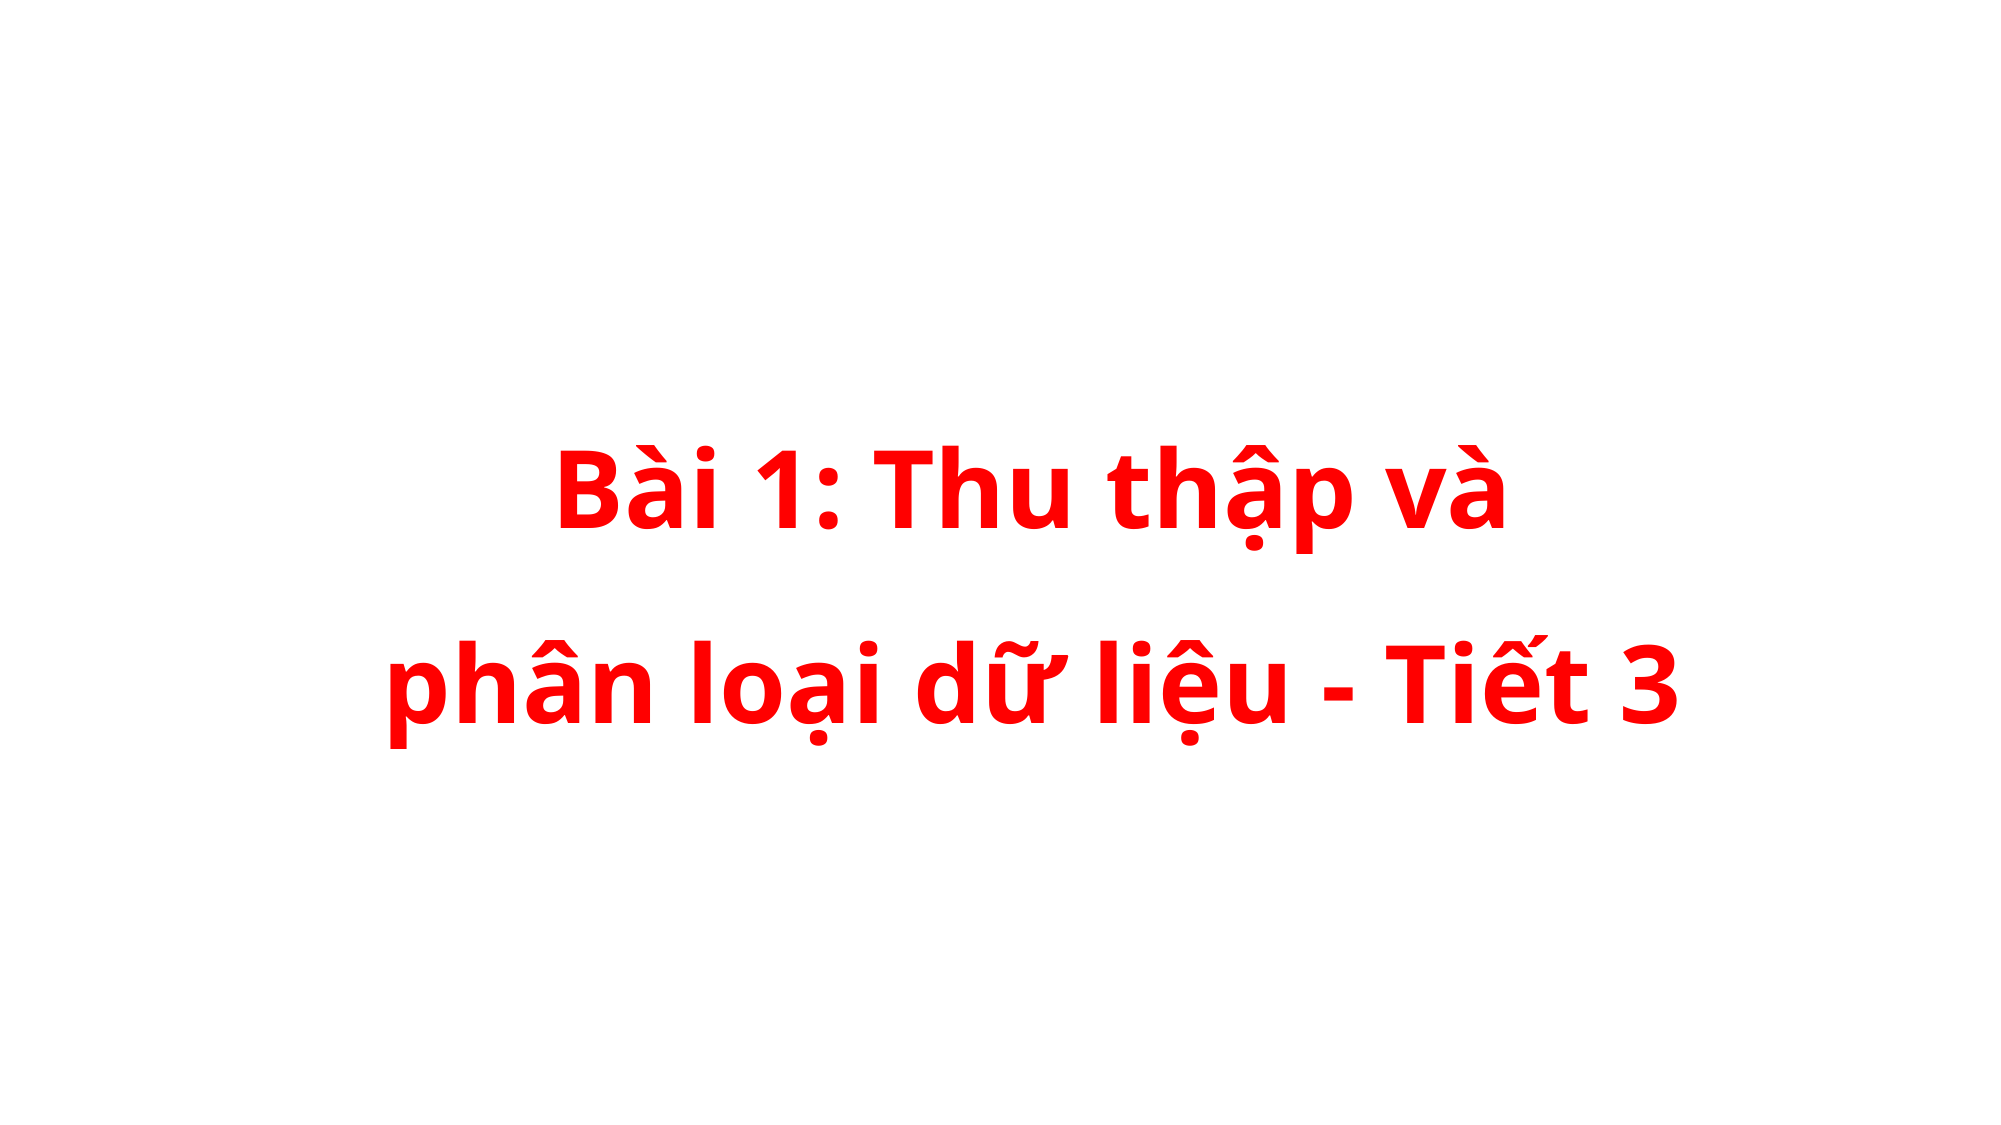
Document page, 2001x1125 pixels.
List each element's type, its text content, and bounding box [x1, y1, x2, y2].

text_box Bài 1: Thu thập và phân loại dữ liệu - Tiết 3 [32, 0, 2000, 753]
